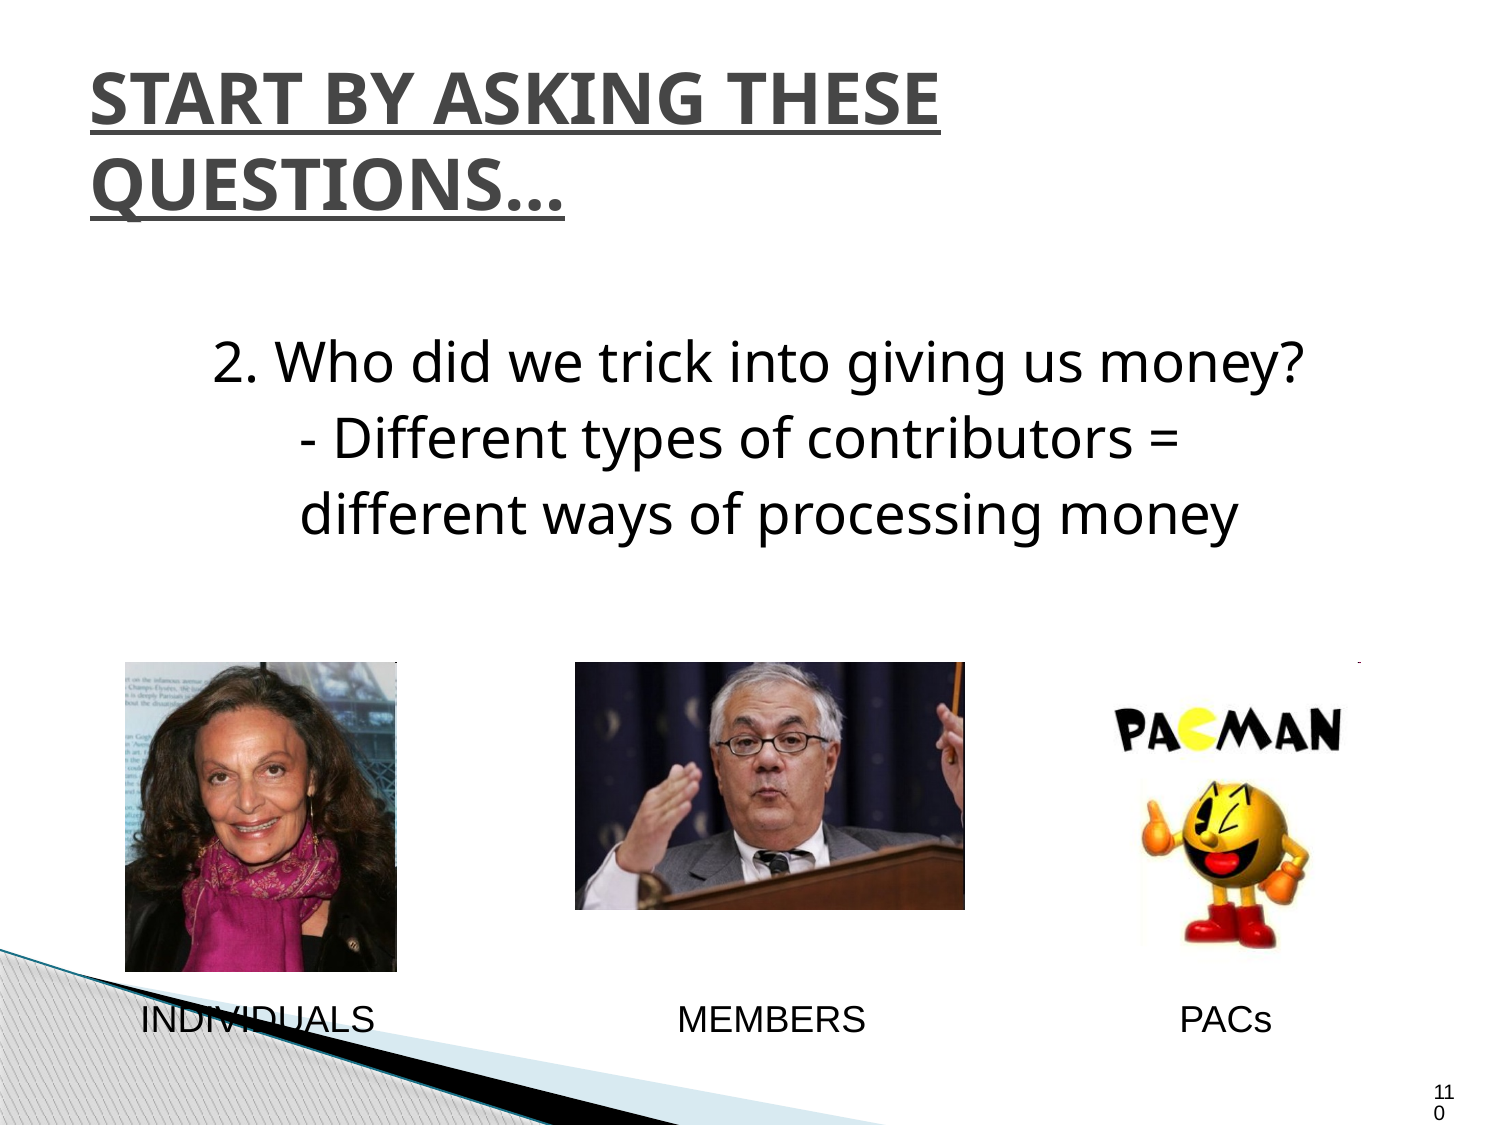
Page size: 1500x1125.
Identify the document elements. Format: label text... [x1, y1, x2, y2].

text_box INDIVIDUALS MEMBERS PACs [62, 987, 1500, 1048]
slide_number 110 [1418, 1051, 1479, 1112]
picture [124, 662, 397, 973]
picture [1099, 662, 1361, 976]
list 2. Who did we trick into giving us money? - Different types of contributors = different ways of processing money [74, 242, 1426, 986]
picture [574, 662, 965, 911]
title START BY ASKING THESE QUESTIONS… [75, 45, 1425, 233]
